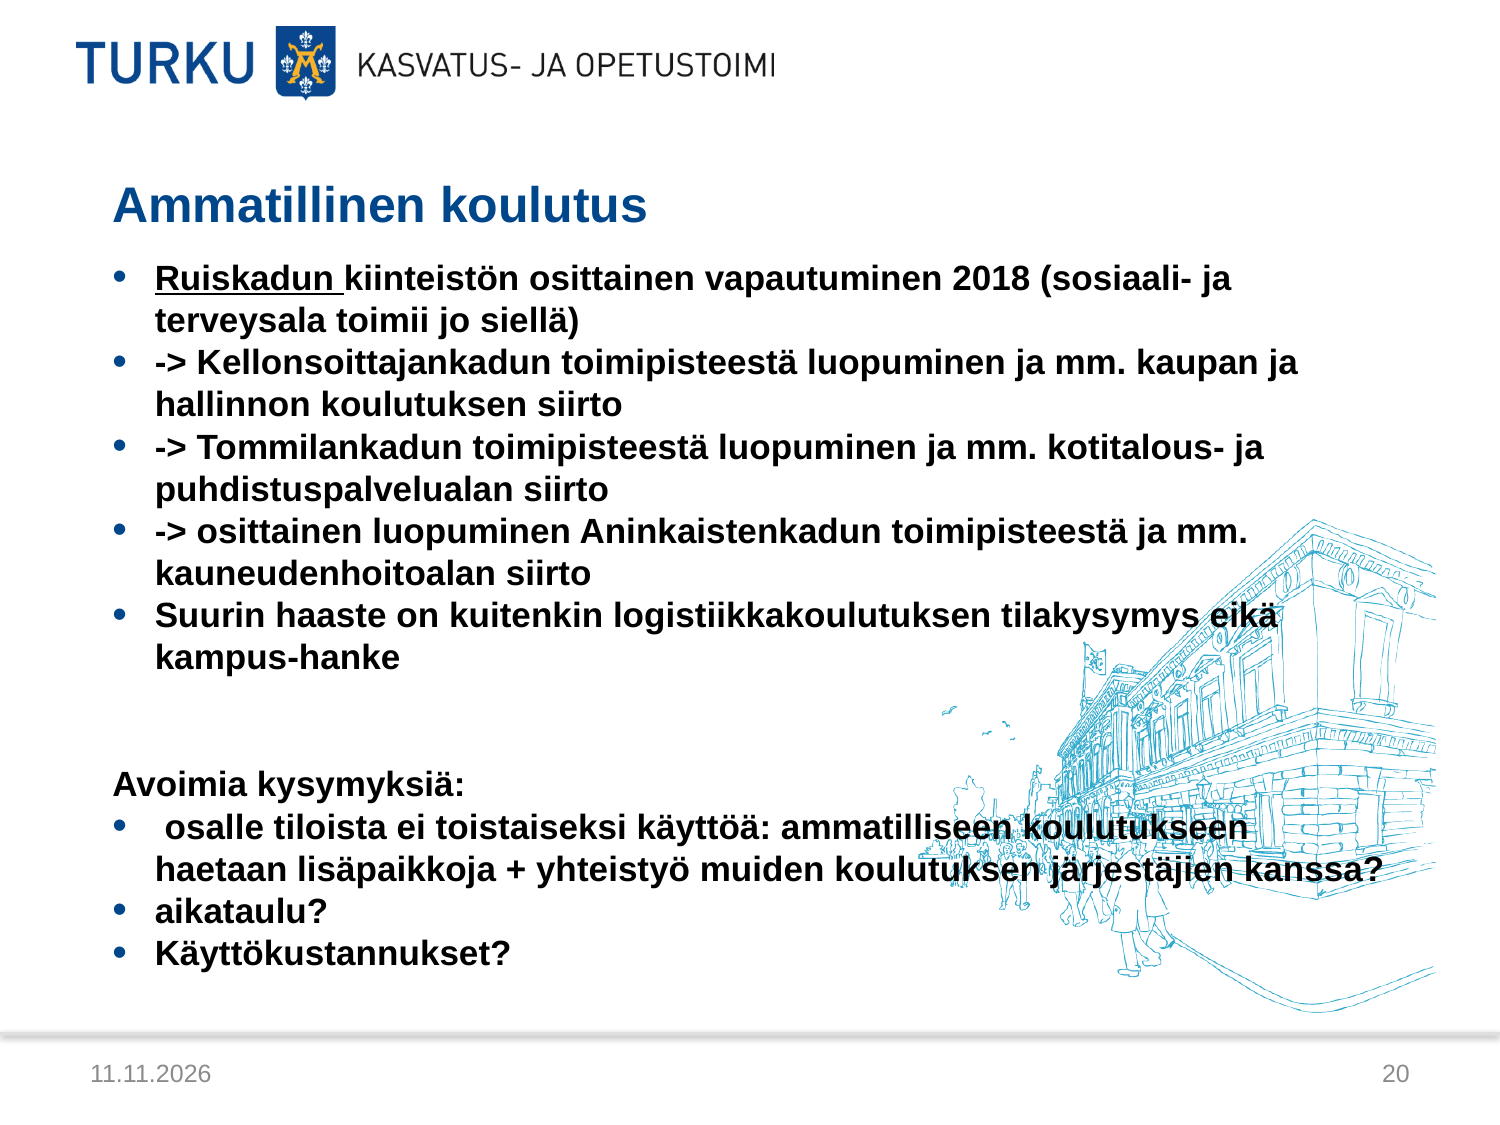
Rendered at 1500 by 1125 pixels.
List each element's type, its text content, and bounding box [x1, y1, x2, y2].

slide_number 20 [1074, 1042, 1425, 1103]
picture [608, 462, 1436, 1032]
list Ruiskadun kiinteistön osittainen vapautuminen 2018 (sosiaali- ja terveysala toimii jo siellä) -> Kellonsoittajankadun toimipisteestä luopuminen ja mm. kaupan ja hallinnon koulutuksen siirto -> Tommilankadun toimipisteestä luopuminen ja mm. kotitalous- ja puhdistuspalvelualan siirto -> osittainen luopuminen Aninkaistenkadun toimipisteestä ja mm. kauneudenhoitoalan siirto Suurin haaste on kuitenkin logistiikkakoulutuksen tilakysymys eikä kampus-hanke Avoimia kysymyksiä: osalle tiloista ei toistaiseksi käyttöä: ammatilliseen koulutukseen haetaan lisäpaikkoja + yhteistyö muiden koulutuksen järjestäjien kanssa? aikataulu? Käyttökustannukset? [112, 255, 1388, 988]
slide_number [75, 1042, 425, 1103]
picture [76, 26, 774, 101]
title Ammatillinen koulutus [112, 101, 1388, 233]
